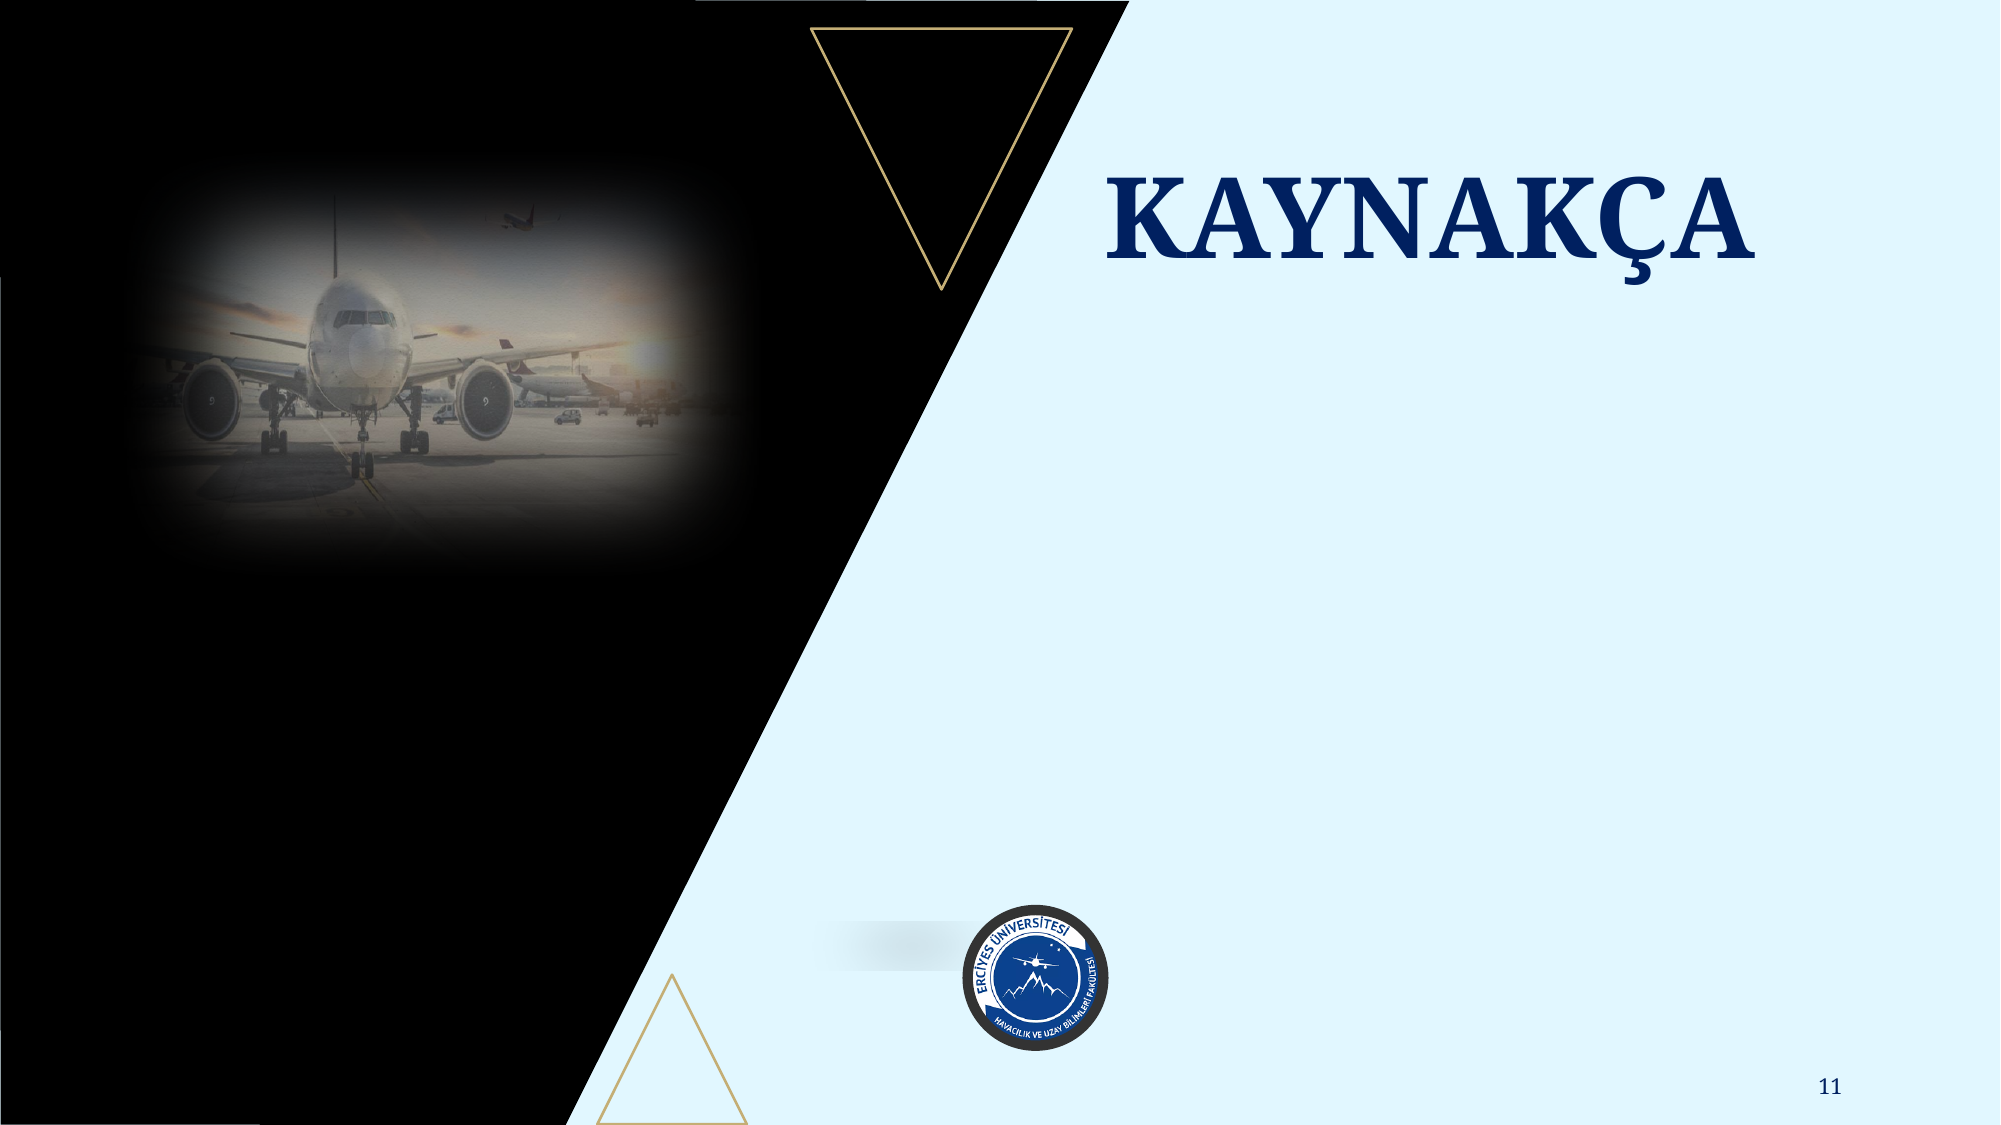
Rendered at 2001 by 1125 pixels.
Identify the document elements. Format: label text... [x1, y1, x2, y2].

slide_number 11 [1803, 1057, 1932, 1118]
picture [967, 909, 1104, 1047]
text_box KAYNAKÇA [1089, 138, 1771, 289]
picture [109, 137, 775, 590]
